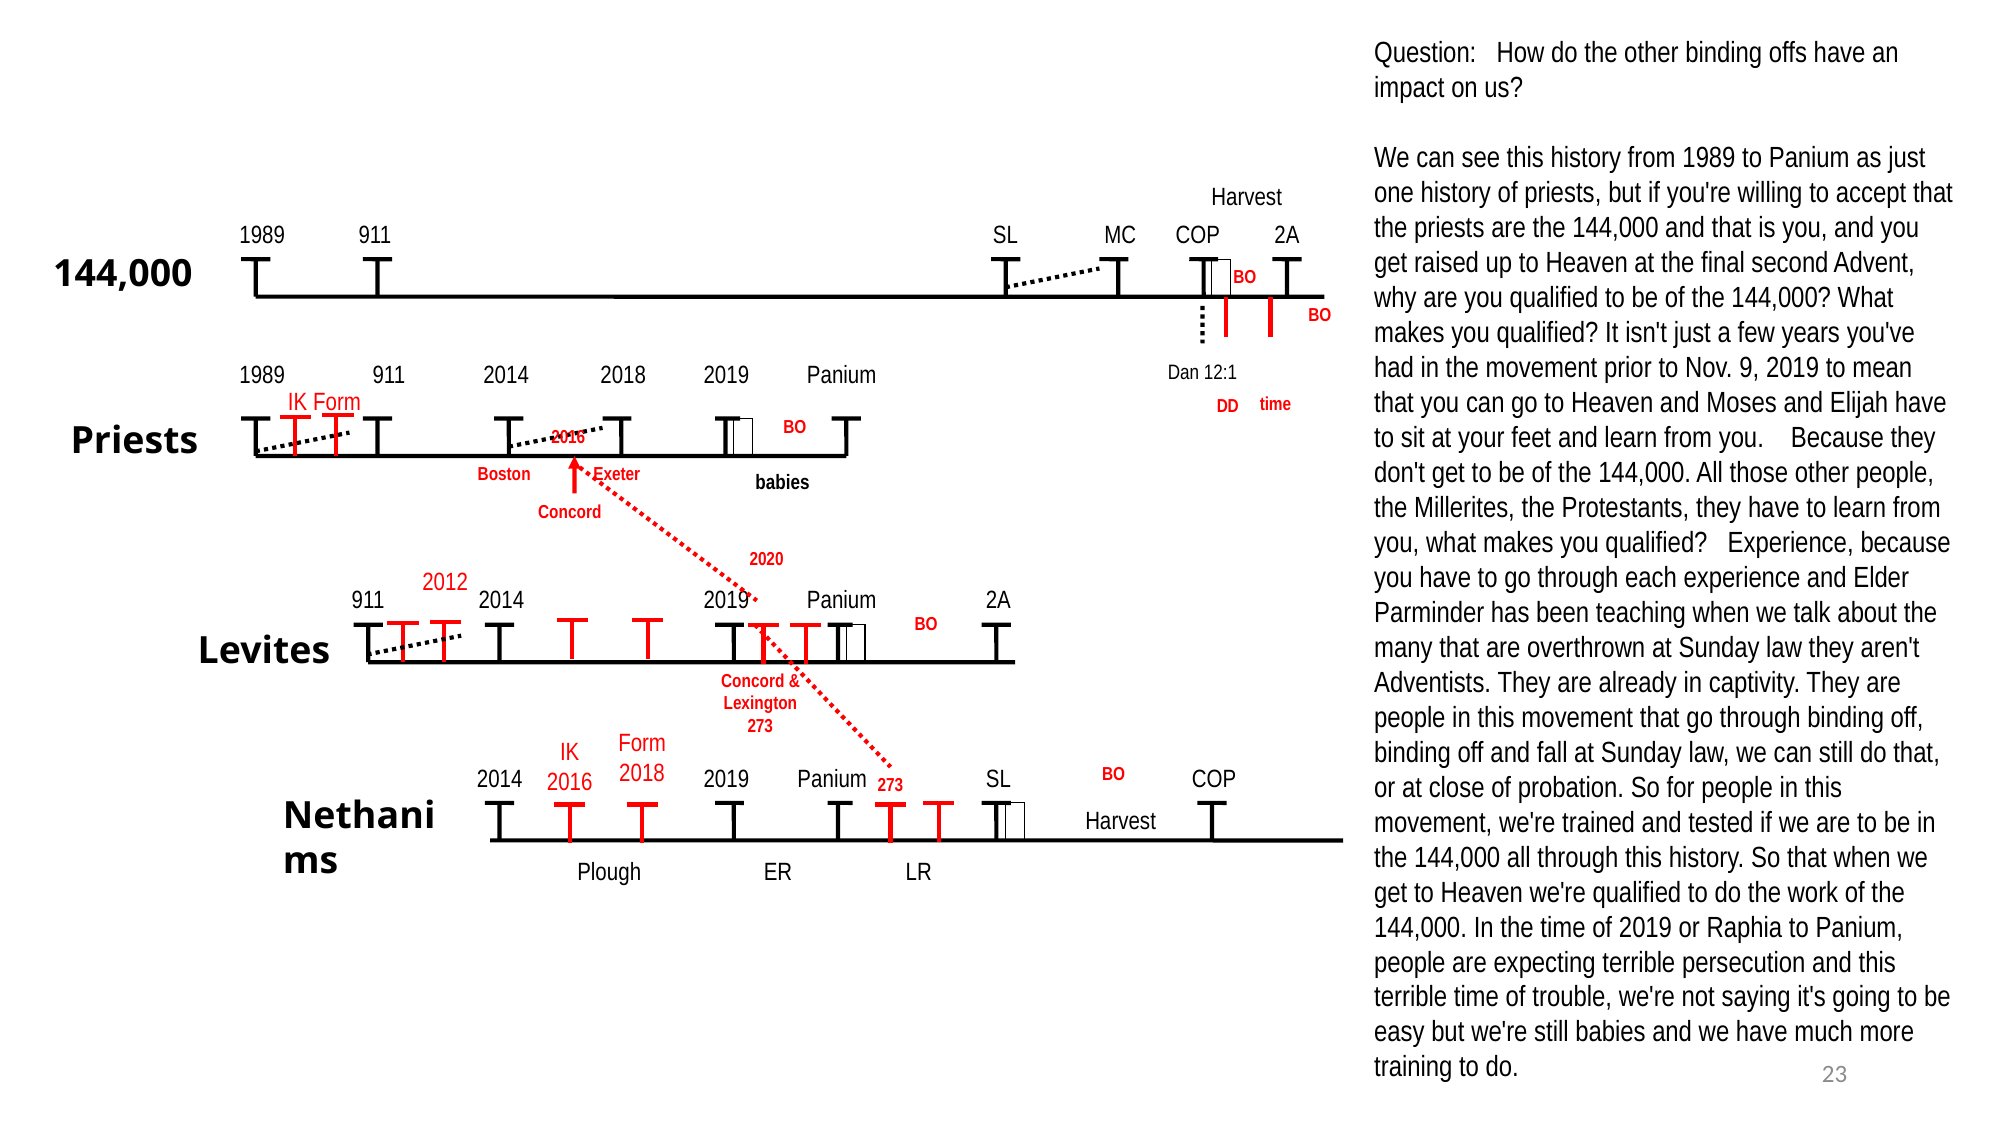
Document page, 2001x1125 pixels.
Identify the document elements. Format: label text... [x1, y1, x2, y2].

text_box Concord [527, 493, 572, 530]
text_box IK 2016 [539, 729, 600, 802]
text_box [1211, 259, 1226, 297]
text_box Harvest [1202, 174, 1292, 220]
text_box ER [733, 849, 823, 895]
text_box IK [278, 379, 318, 416]
text_box Form [306, 379, 368, 413]
text_box 911 [358, 352, 420, 399]
text_box Levites [183, 618, 389, 679]
text_box 2014 [461, 352, 551, 399]
text_box BO [1296, 296, 1344, 333]
text_box BO [771, 409, 819, 446]
text_box 2018 [593, 352, 654, 399]
text_box DD [1206, 387, 1250, 424]
text_box [733, 418, 753, 456]
text_box time [1250, 385, 1301, 417]
text_box [244, 212, 1344, 296]
text_box 911 [330, 212, 420, 258]
text_box [218, 663, 1344, 925]
text_box Panium [799, 352, 884, 399]
text_box 2012 [415, 559, 476, 592]
text_box Question: How do the other binding offs have an impact on us? We can see this history from 1989 to Panium as just one history of priests, but if you're willing to accept that the priests are the 144,000 and that is you, and you get raised up to Heaven at the final second Advent, why are you qualified to be of the 144,000? What makes you qualified? It isn't just a few years you've had in the movement prior to Nov. 9, 2019 to mean that you can go to Heaven and Moses and Elijah have to sit at your feet and learn from you. Because they don't get to be of the 144,000. All those other people, the Millerites, the Protestants, they have to learn from you, what makes you qualified? Experience, because you have to go through each experience and Elder Parminder has been teaching when we talk about the many that are overthrown at Sunday law they aren't Adventists. They are already in captivity. They are people in this movement that go through binding off, binding off and fall at Sunday law, we can still do that, or at close of probation. So for people in this movement, we're trained and tested if we are to be in the 144,000 all through this history. So that when we get to Heaven we're qualified to do the work of the 144,000. In the time of 2019 or Raphia to Panium, people are expecting terrible persecution and this terrible time of trouble, we're not saying it's going to be easy but we're still babies and we have much more training to do. [1359, 26, 1971, 1125]
text_box [218, 260, 1344, 840]
text_box Concord & Lexington 273 [705, 662, 754, 745]
text_box 144,000 [38, 241, 244, 301]
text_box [754, 624, 891, 767]
text_box 1989 [218, 352, 307, 399]
text_box SL [968, 212, 1044, 258]
text_box SL [968, 756, 1029, 802]
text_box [572, 462, 757, 601]
text_box Panium [799, 577, 884, 624]
text_box 2A [1249, 212, 1325, 258]
text_box Nethanims [268, 783, 474, 889]
text_box 2019 [696, 352, 757, 399]
text_box [568, 455, 578, 469]
text_box 2A [968, 577, 1029, 624]
text_box Exeter [583, 456, 650, 462]
text_box MC [1090, 212, 1151, 258]
text_box 2014 [471, 577, 532, 624]
text_box 2020 [757, 540, 790, 581]
text_box 2016 [536, 418, 600, 449]
text_box 2019 [696, 756, 757, 802]
text_box 273 [870, 766, 911, 808]
text_box BO [1090, 756, 1137, 792]
text_box 2019 [696, 601, 757, 624]
text_box Panium [790, 767, 870, 802]
text_box COP [1165, 212, 1231, 258]
text_box Harvest [1076, 798, 1166, 844]
text_box [1005, 802, 1025, 841]
text_box babies [757, 462, 849, 500]
text_box BO [1221, 259, 1269, 296]
text_box 911 [340, 577, 397, 621]
text_box Boston [471, 456, 537, 492]
text_box Dan 12:1 [1155, 352, 1250, 388]
text_box Priests [55, 409, 262, 469]
text_box 1989 [218, 212, 307, 258]
text_box Plough [565, 849, 654, 895]
text_box 2014 [461, 756, 538, 802]
text_box COP [1183, 756, 1245, 802]
text_box Form 2018 [611, 720, 673, 802]
text_box BO [902, 606, 950, 642]
text_box LR [874, 849, 963, 895]
